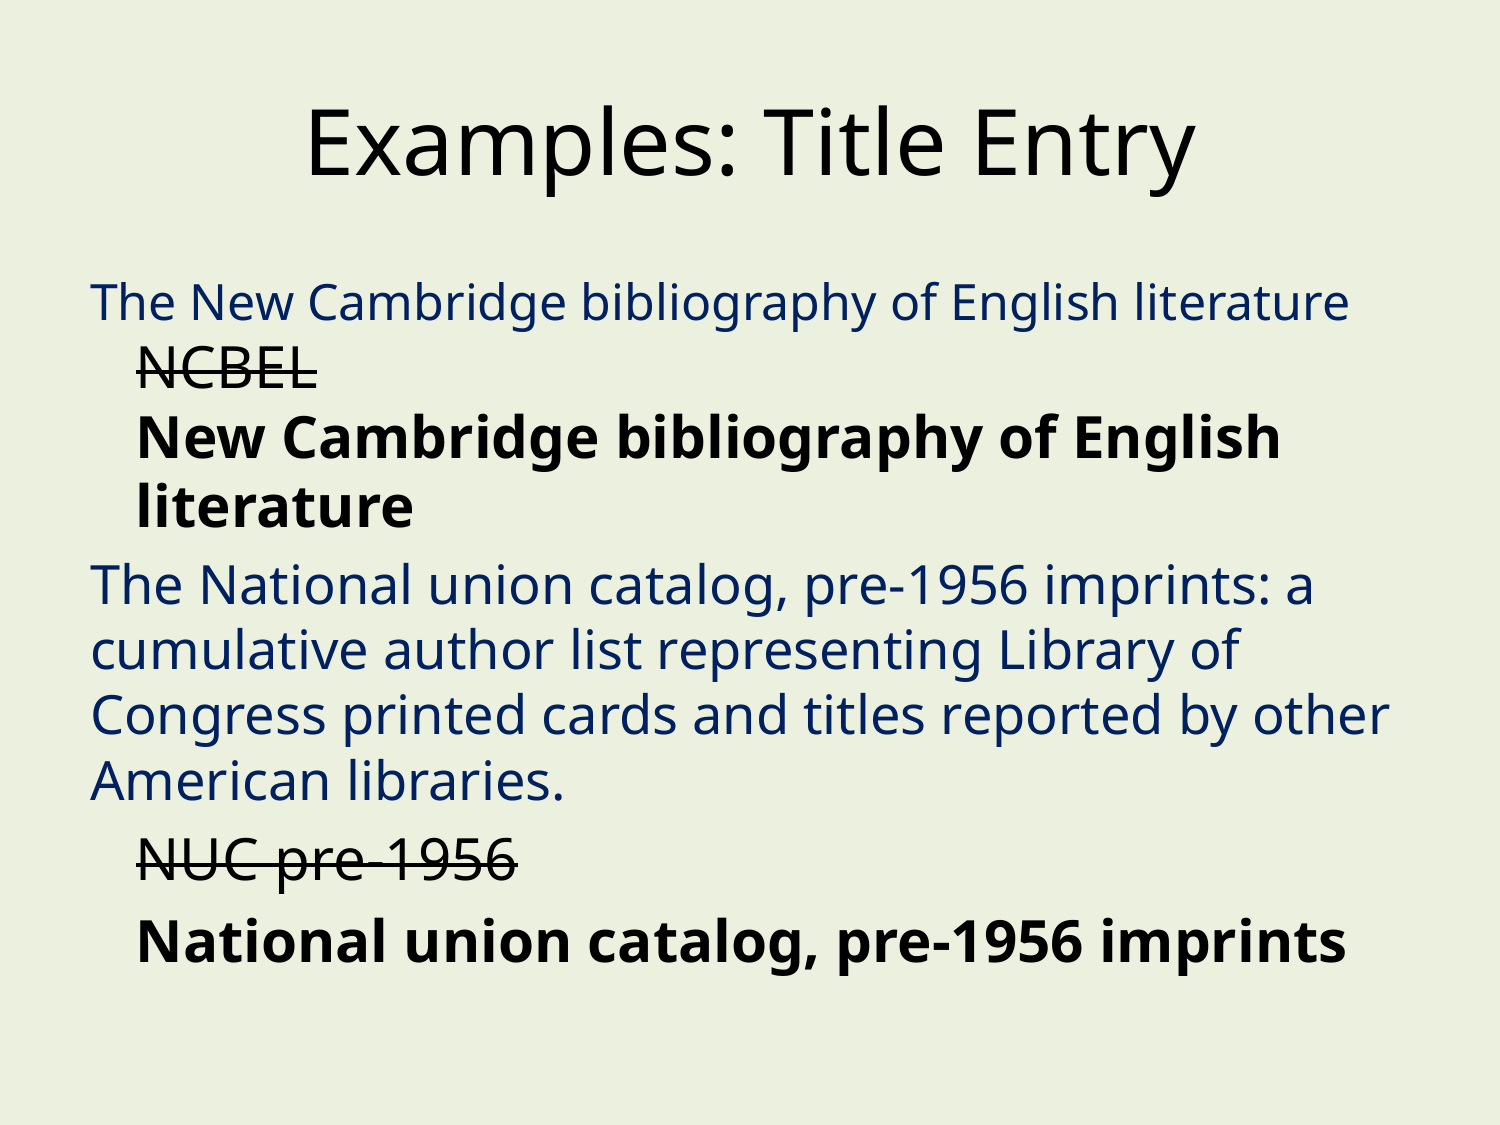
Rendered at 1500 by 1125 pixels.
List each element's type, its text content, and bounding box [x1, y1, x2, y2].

list The New Cambridge bibliography of English literature NCBEL New Cambridge bibliography of English literature The National union catalog, pre-1956 imprints: a cumulative author list representing Library of Congress printed cards and titles reported by other American libraries. NUC pre-1956 National union catalog, pre-1956 imprints [75, 262, 1425, 1005]
title Examples: Title Entry [75, 45, 1425, 233]
